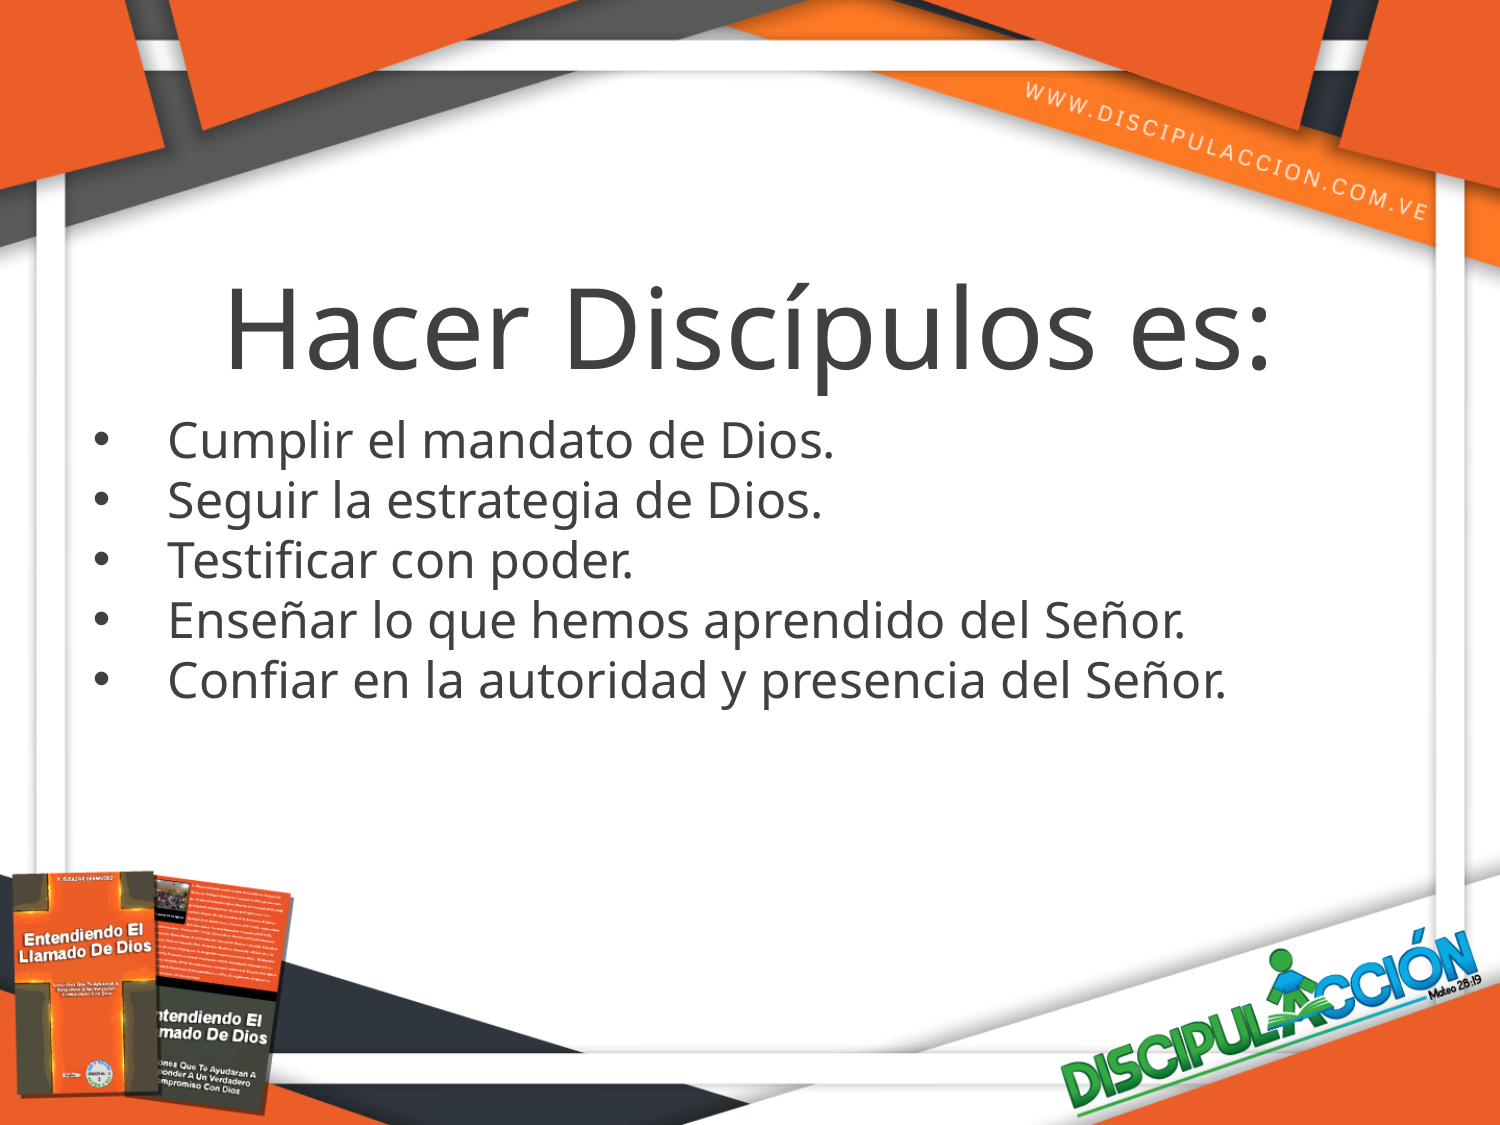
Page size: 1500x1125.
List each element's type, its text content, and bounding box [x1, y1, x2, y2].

text_box Hacer Discípulos es: [206, 249, 1291, 400]
picture [0, 0, 1500, 1125]
text_box Cumplir el mandato de Dios. Seguir la estrategia de Dios. Testificar con poder. Enseñar lo que hemos aprendido del Señor. Confiar en la autoridad y presencia del Señor. [77, 400, 1419, 716]
